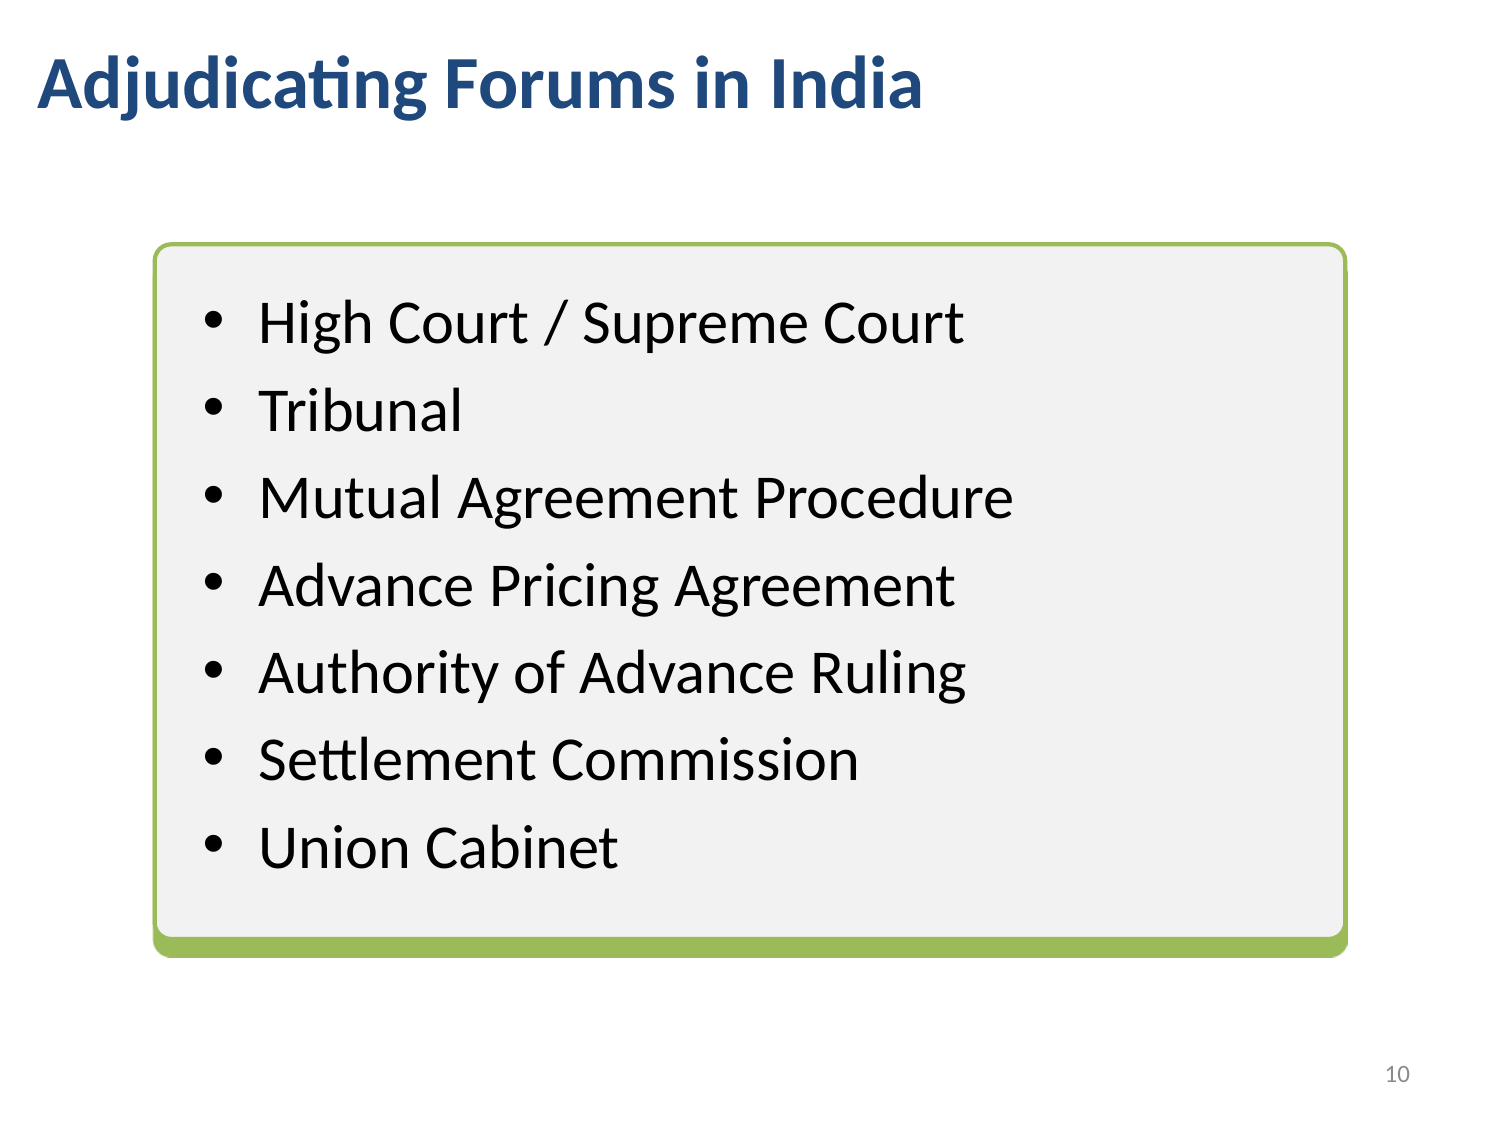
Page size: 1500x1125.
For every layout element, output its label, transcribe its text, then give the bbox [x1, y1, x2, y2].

title Adjudicating Forums in India [37, 0, 1475, 172]
slide_number 9 [1074, 1042, 1425, 1103]
list High Court / Supreme Court Tribunal Mutual Agreement Procedure Advance Pricing Agreement Authority of Advance Ruling Settlement Commission Union Cabinet [187, 273, 1313, 927]
text_box [152, 242, 1348, 942]
